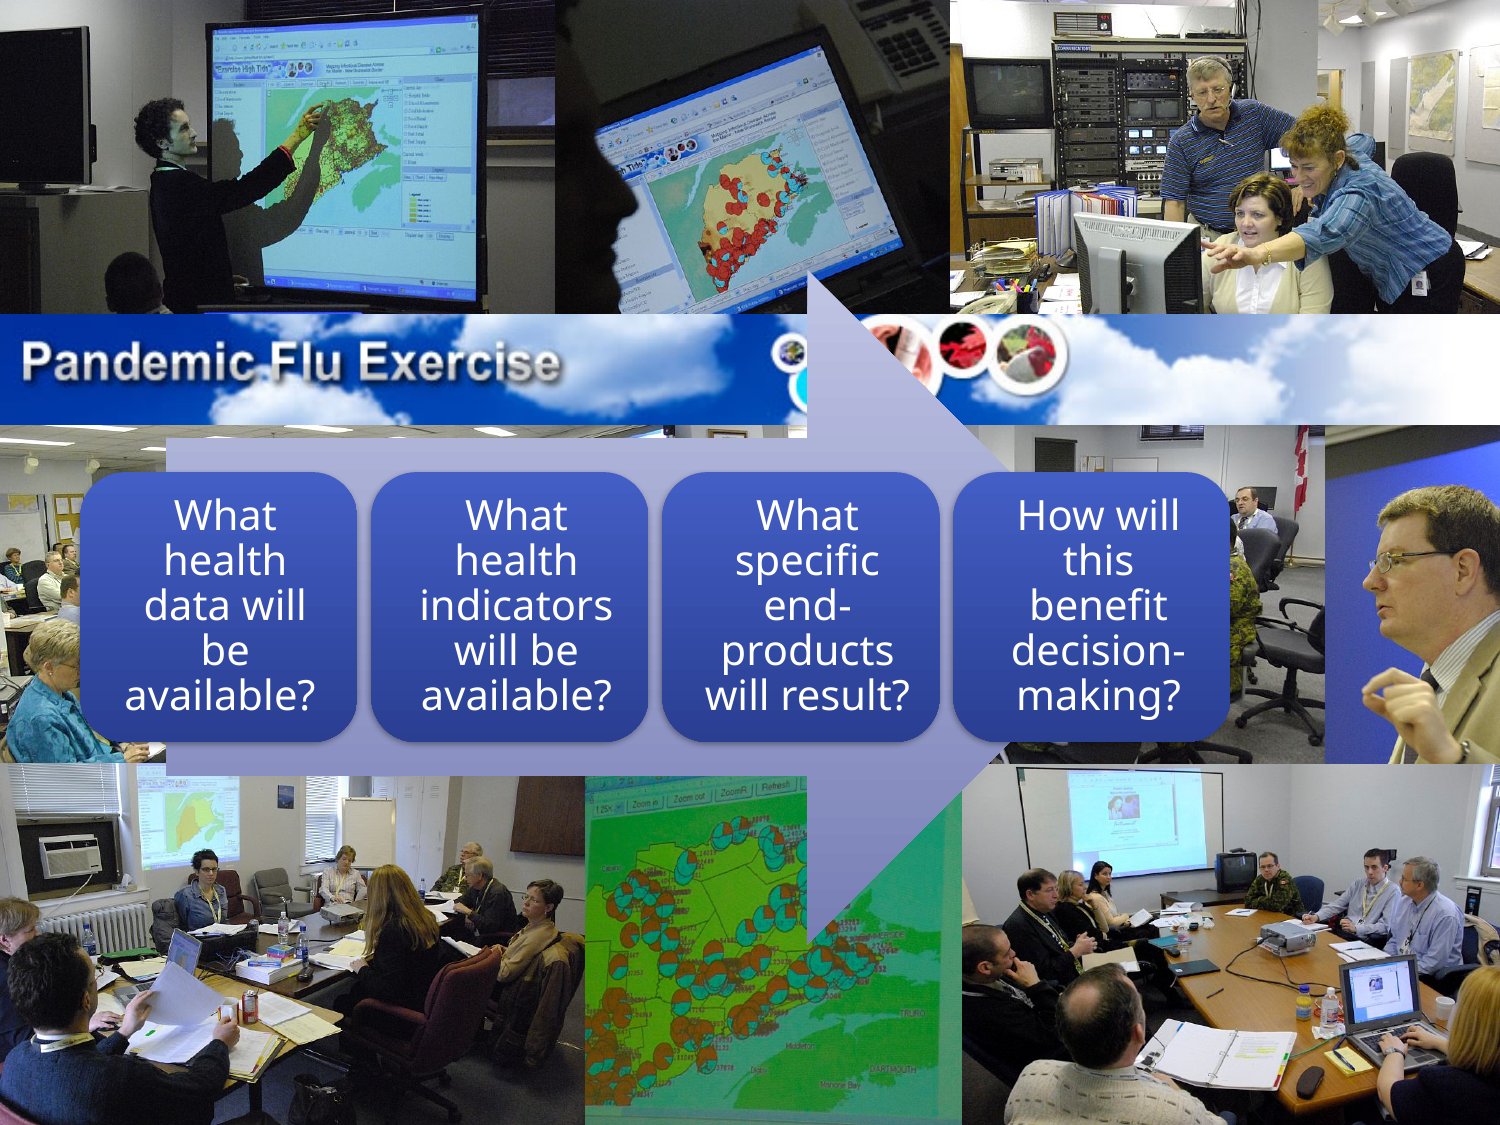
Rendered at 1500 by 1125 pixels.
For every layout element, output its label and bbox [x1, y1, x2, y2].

text_box [79, 269, 1232, 945]
picture [0, 0, 1500, 1125]
